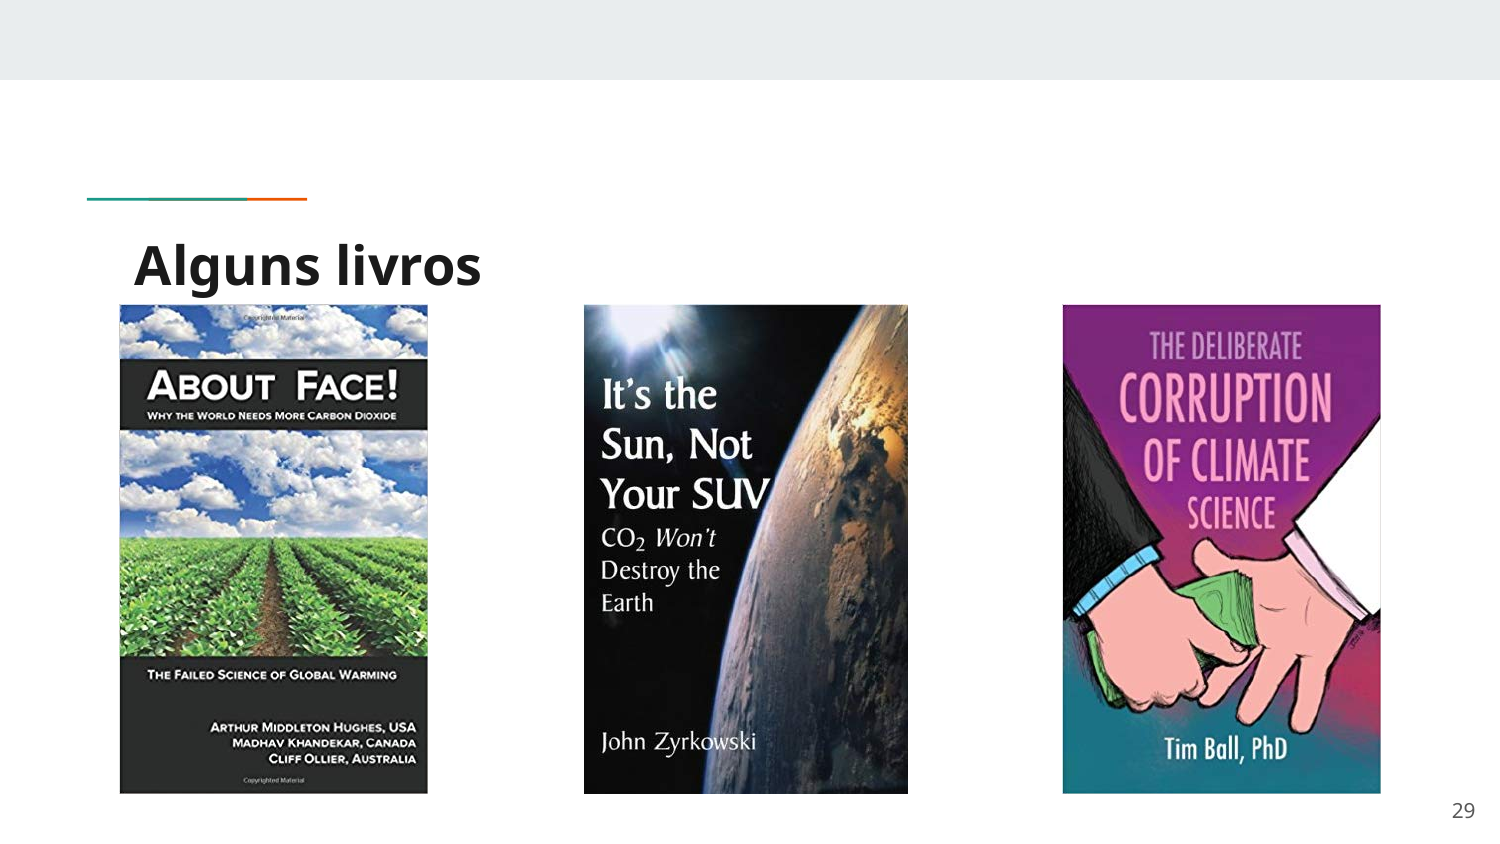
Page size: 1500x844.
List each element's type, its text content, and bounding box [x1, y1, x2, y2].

picture [582, 303, 909, 794]
slide_number ‹#› [1400, 779, 1491, 844]
title Alguns livros [119, 216, 1381, 305]
picture [1062, 303, 1382, 794]
picture [119, 303, 428, 794]
